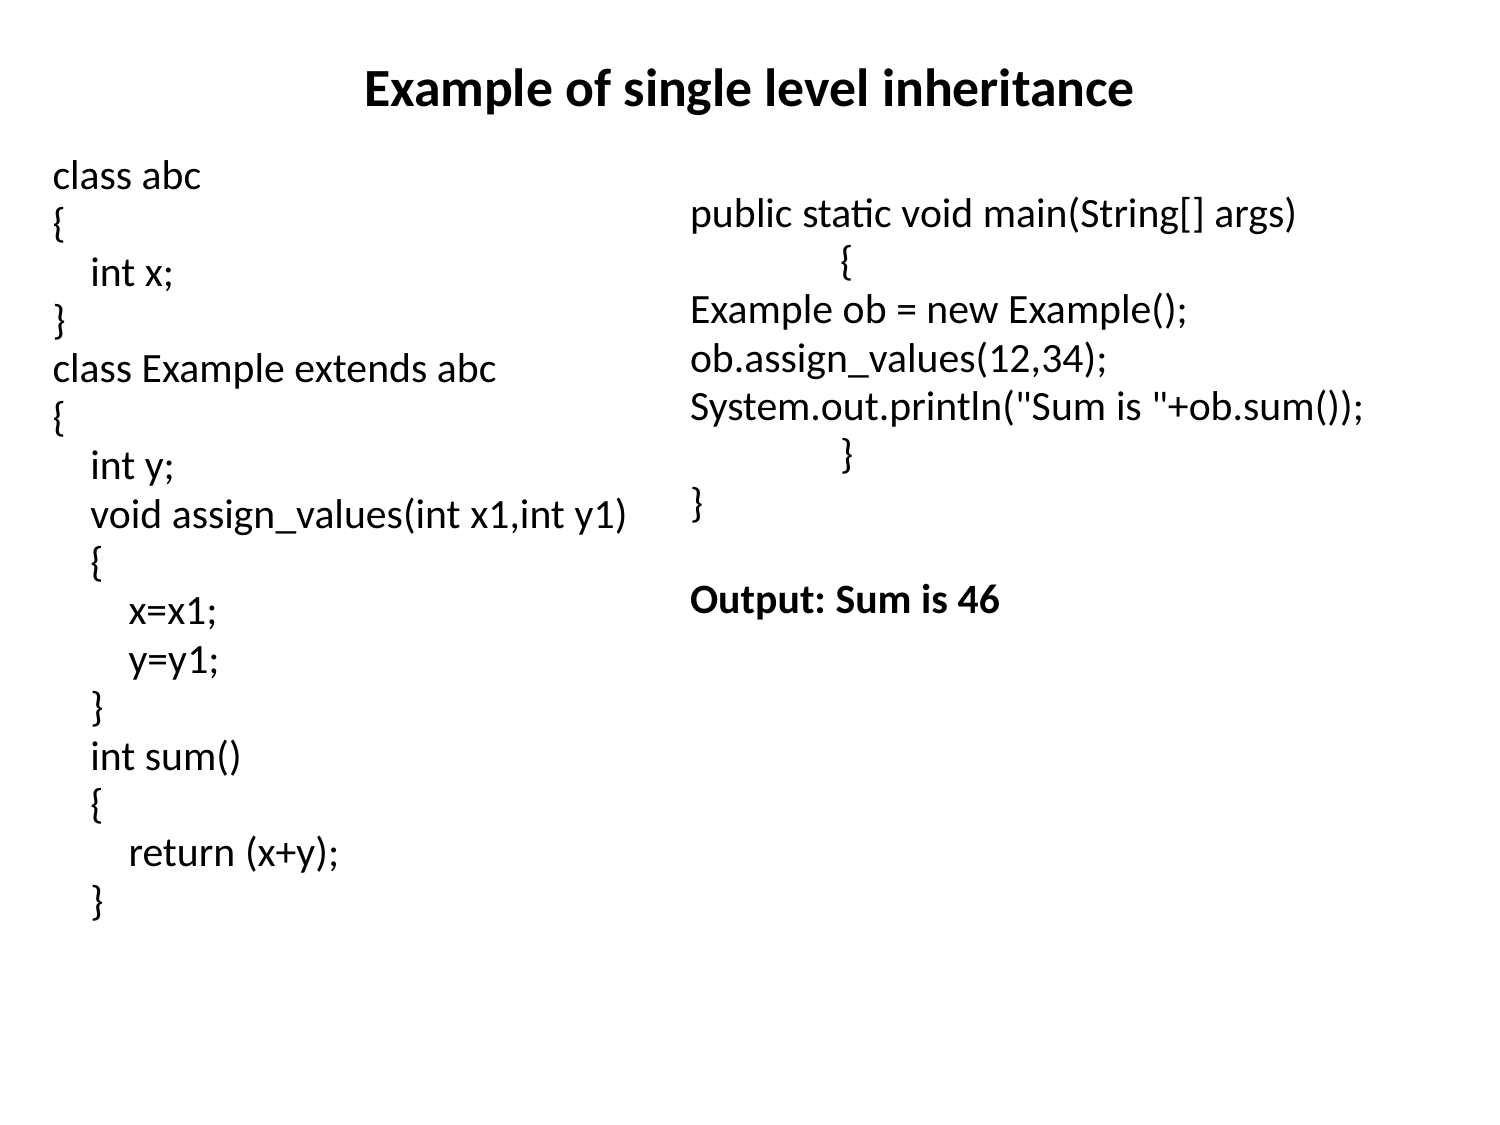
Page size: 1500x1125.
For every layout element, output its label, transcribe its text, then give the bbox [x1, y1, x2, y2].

title Example of single level inheritance [75, 45, 1425, 125]
list class abc { int x; } class Example extends abc { int y; void assign_values(int x1,int y1) { x=x1; y=y1; } int sum() { return (x+y); } [37, 149, 713, 1005]
list public static void main(String[] args) { Example ob = new Example(); ob.assign_values(12,34); System.out.println("Sum is "+ob.sum()); } } Output: Sum is 46 [675, 187, 1450, 1030]
